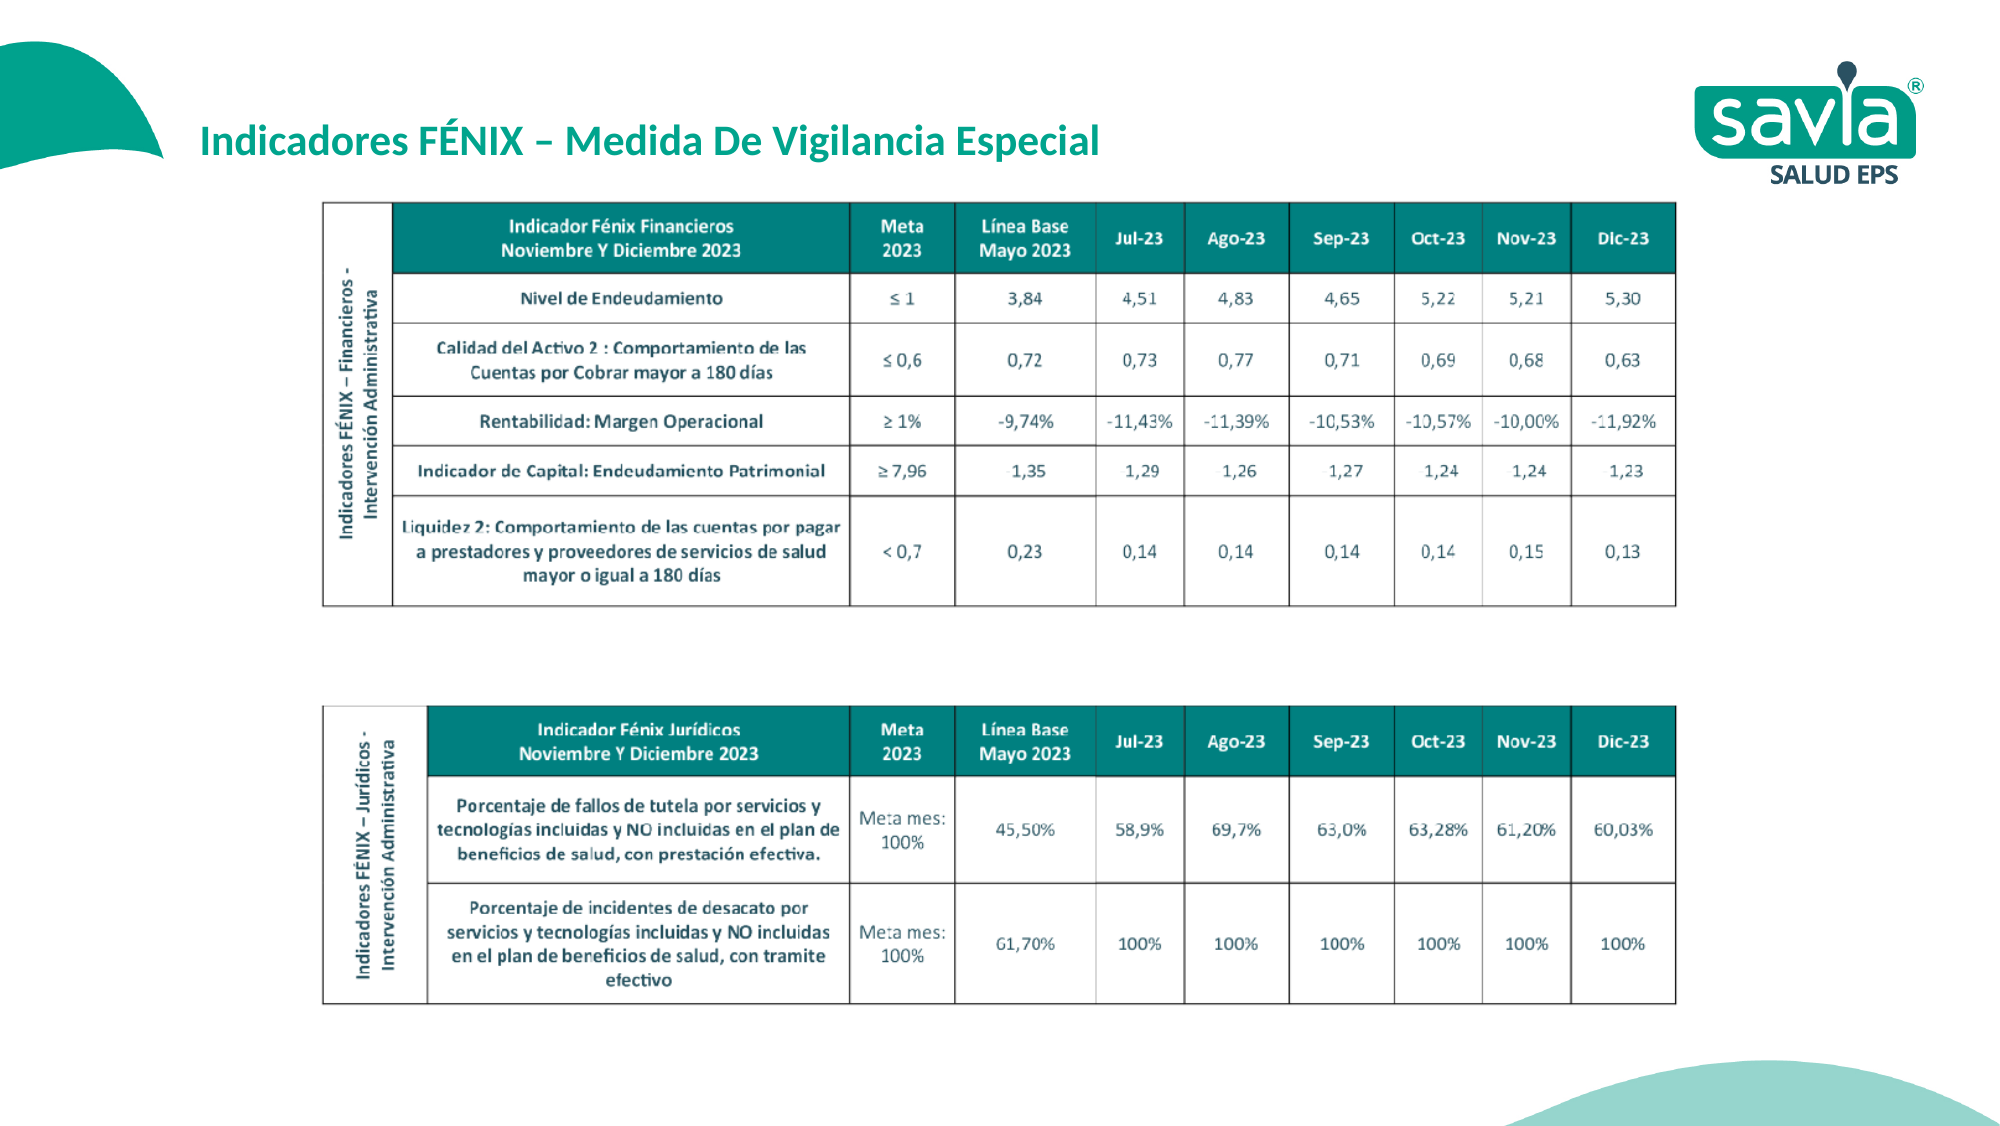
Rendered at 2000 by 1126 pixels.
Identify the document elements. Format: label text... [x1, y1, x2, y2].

text_box Indicadores FÉNIX – Medida De Vigilancia Especial [184, 95, 1638, 201]
picture [0, 0, 2000, 1126]
